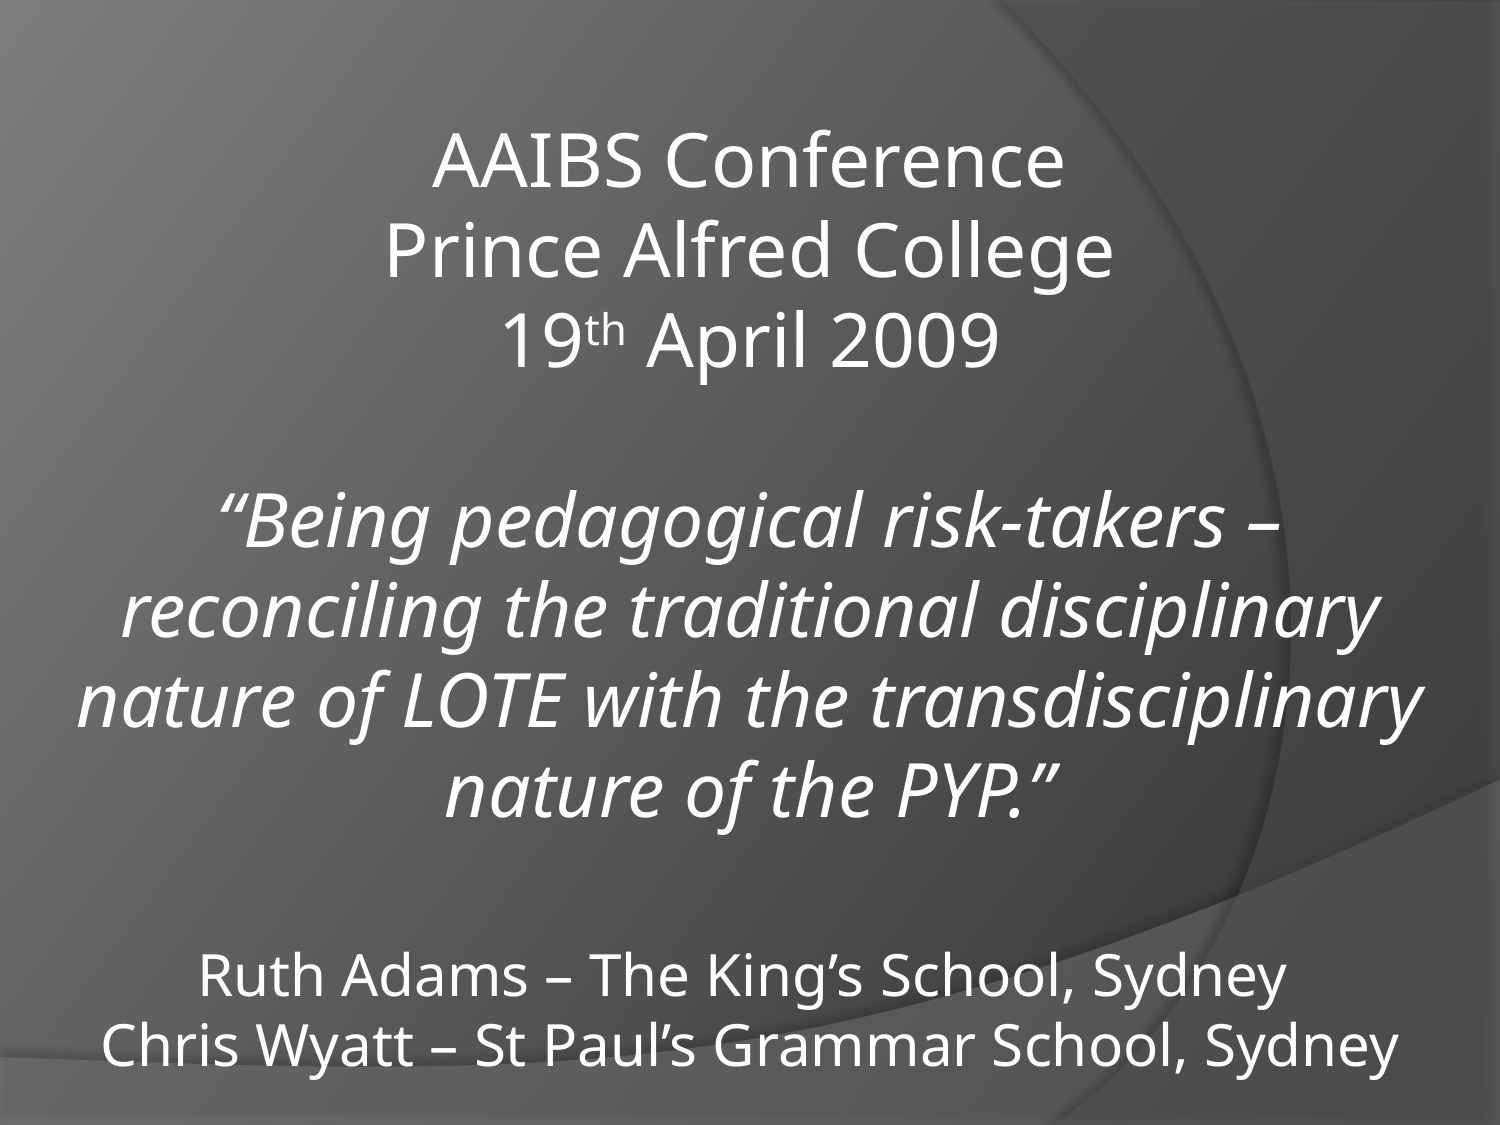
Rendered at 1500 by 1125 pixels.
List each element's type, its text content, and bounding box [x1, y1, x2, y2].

text_box AAIBS Conference Prince Alfred College 19th April 2009 “Being pedagogical risk-takers – reconciling the traditional disciplinary nature of LOTE with the transdisciplinary nature of the PYP.” Ruth Adams – The King’s School, Sydney Chris Wyatt – St Paul’s Grammar School, Sydney [46, 105, 1454, 1086]
